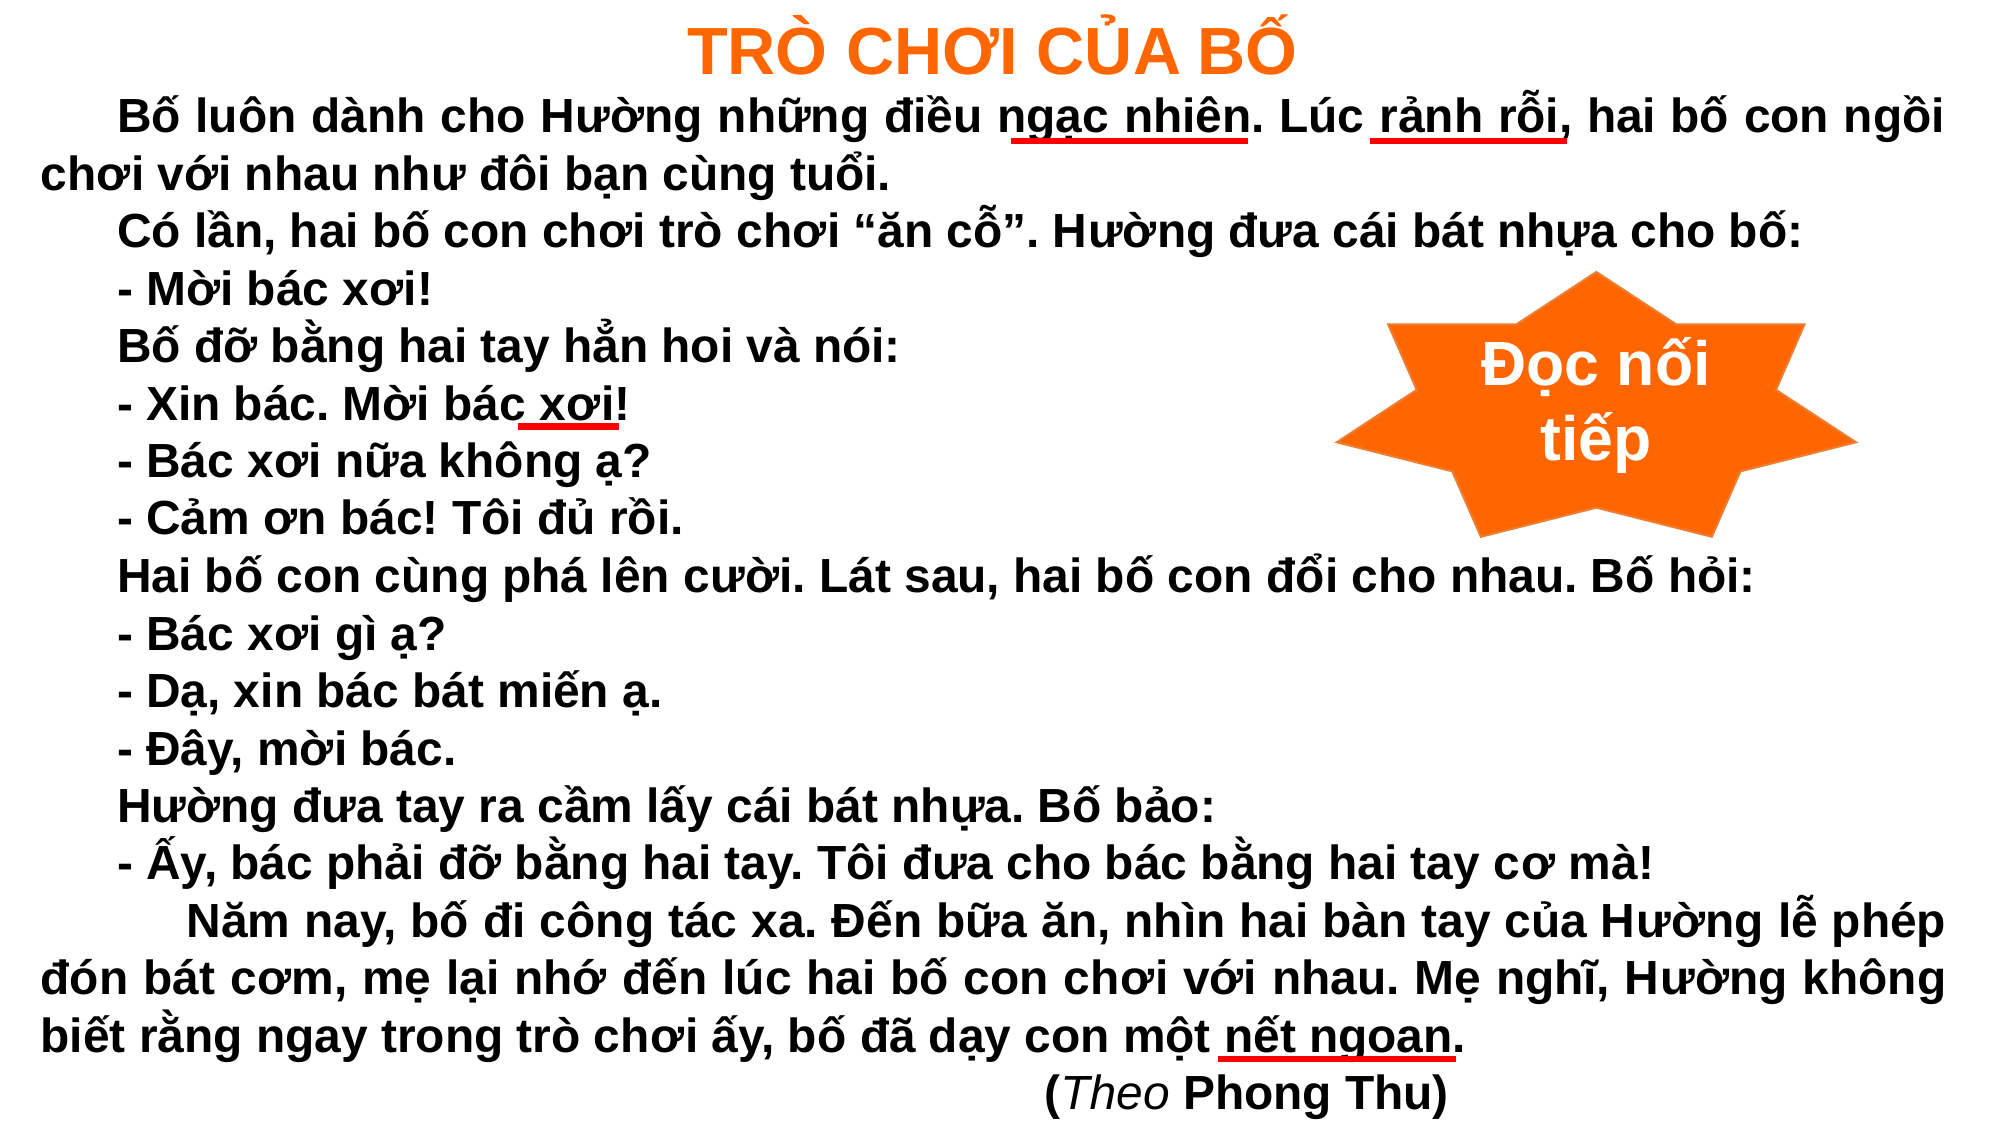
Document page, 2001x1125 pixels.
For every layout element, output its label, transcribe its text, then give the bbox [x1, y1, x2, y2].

text_box TRÒ CHƠI CỦA BỐ [0, 0, 1886, 95]
text_box Bố luôn dành cho Hường những điều ngạc nhiên. Lúc rảnh rỗi, hai bố con ngồi chơi với nhau như đôi bạn cùng tuổi. Có lần, hai bố con chơi trò chơi “ăn cỗ”. Hường đưa cái bát nhựa cho bố: - Mời bác xơi! Bố đỡ bằng hai tay hẳn hoi và nói: - Xin bác. Mời bác xơi! - Bác xơi nữa không ạ? - Cảm ơn bác! Tôi đủ rồi. Hai bố con cùng phá lên cười. Lát sau, hai bố con đổi cho nhau. Bố hỏi: - Bác xơi gì ạ? - Dạ, xin bác bát miến ạ. - Đây, mời bác. Hường đưa tay ra cầm lấy cái bát nhựa. Bố bảo: - Ấy, bác phải đỡ bằng hai tay. Tôi đưa cho bác bằng hai tay cơ mà! Năm nay, bố đi công tác xa. Đến bữa ăn, nhìn hai bàn tay của Hường lễ phép đón bát cơm, mẹ lại nhớ đến lúc hai bố con chơi với nhau. Mẹ nghĩ, Hường không biết rằng ngay trong trò chơi ấy, bố đã dạy con một nết ngoan. (Theo Phong Thu) [20, 75, 1967, 1125]
text_box Đọc nối tiếp [1334, 270, 1859, 538]
